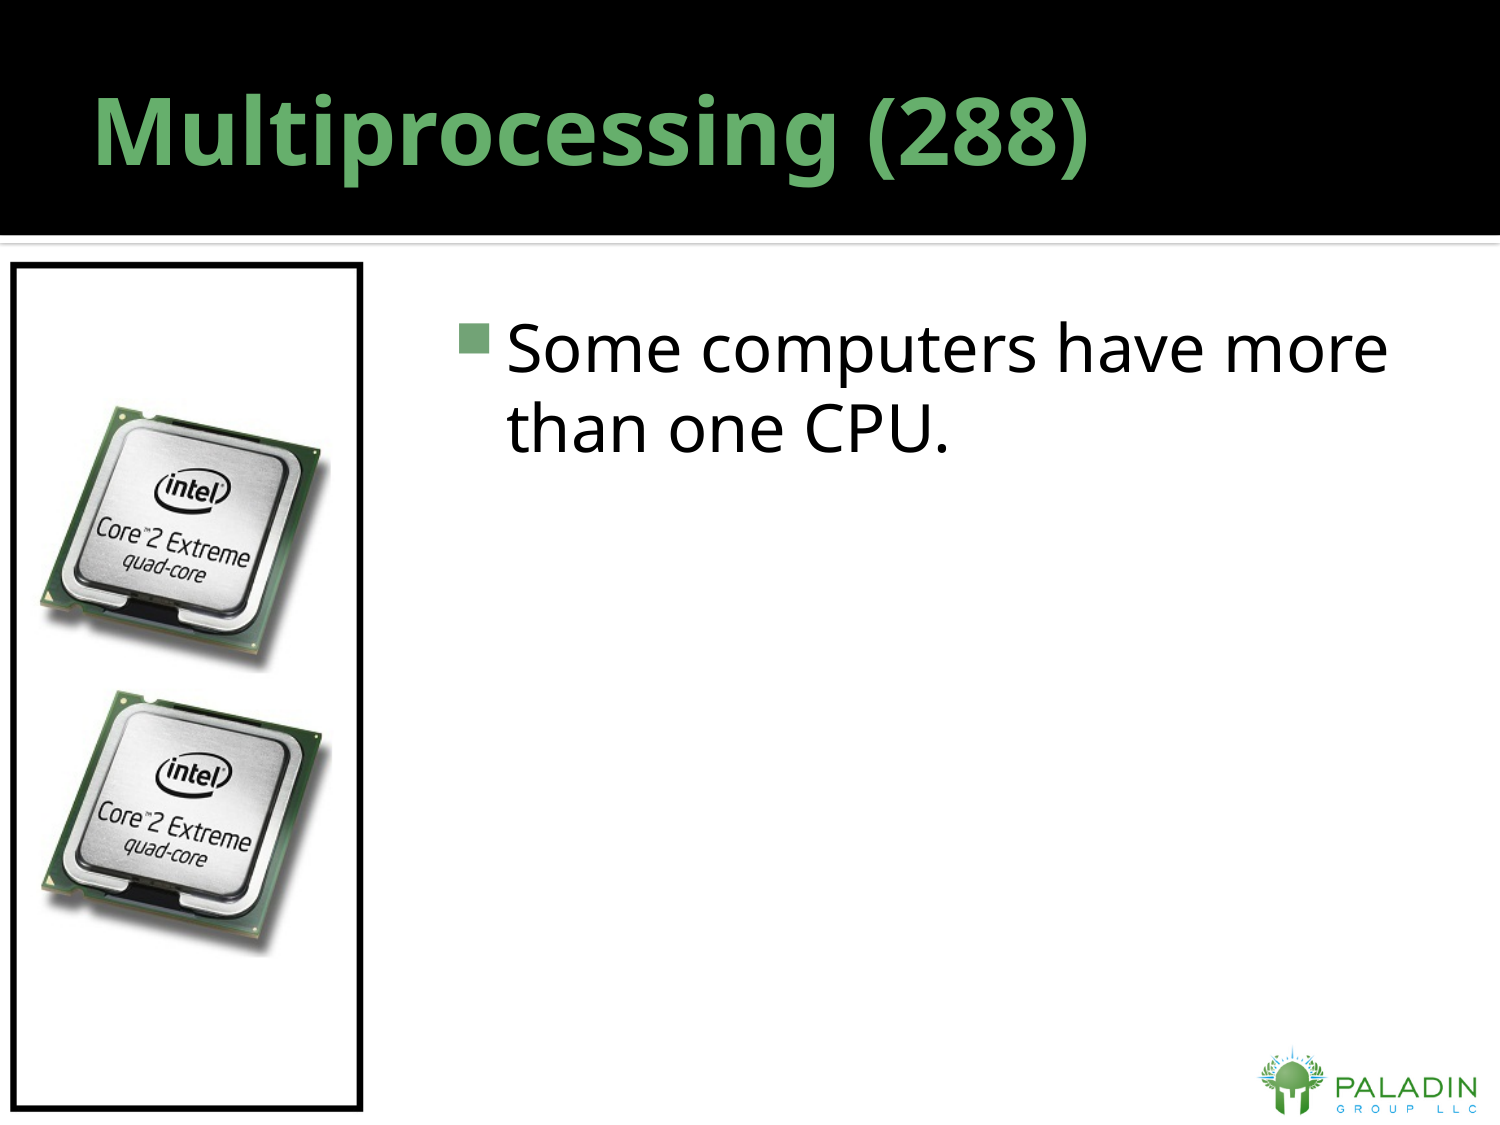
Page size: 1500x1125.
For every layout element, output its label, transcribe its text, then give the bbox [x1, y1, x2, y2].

picture [0, 253, 375, 1125]
list Some computers have more than one CPU. [425, 291, 1425, 1050]
title Multiprocessing (288) [75, 25, 1425, 231]
picture [1250, 1040, 1487, 1125]
